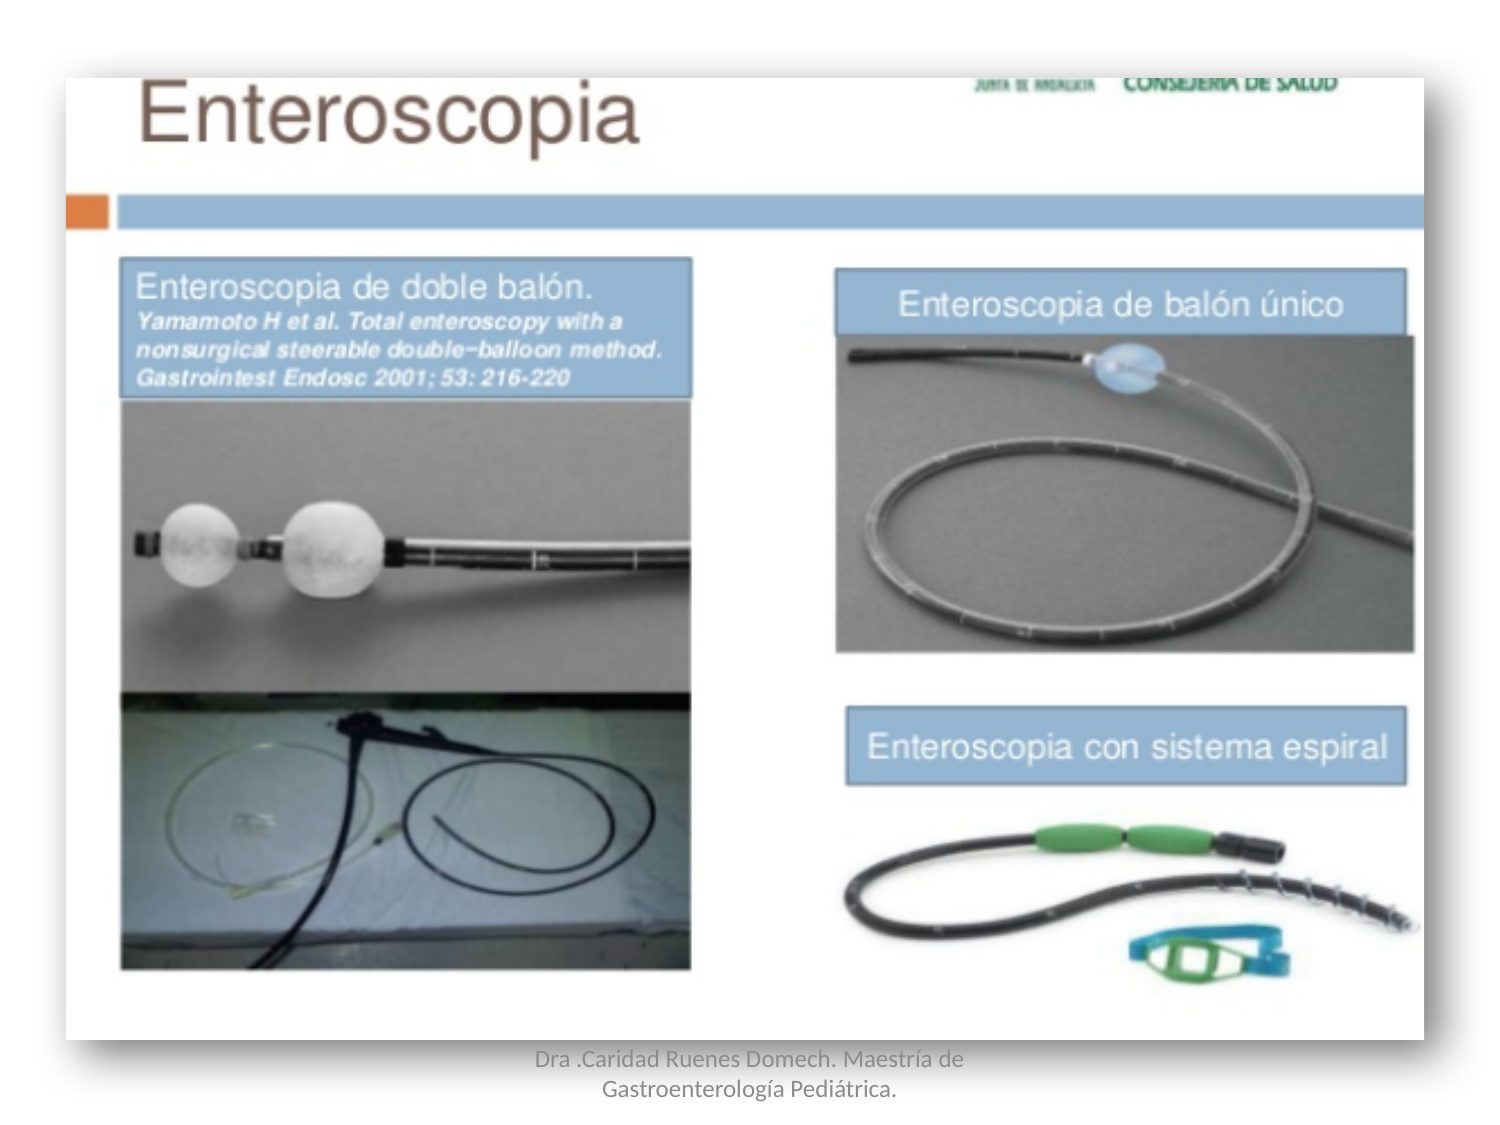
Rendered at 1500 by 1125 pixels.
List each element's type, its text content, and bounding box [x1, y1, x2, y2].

footer Dra .Caridad Ruenes Domech. Maestría de Gastroenterología Pediátrica. [512, 1049, 988, 1103]
picture [65, 77, 1425, 1040]
